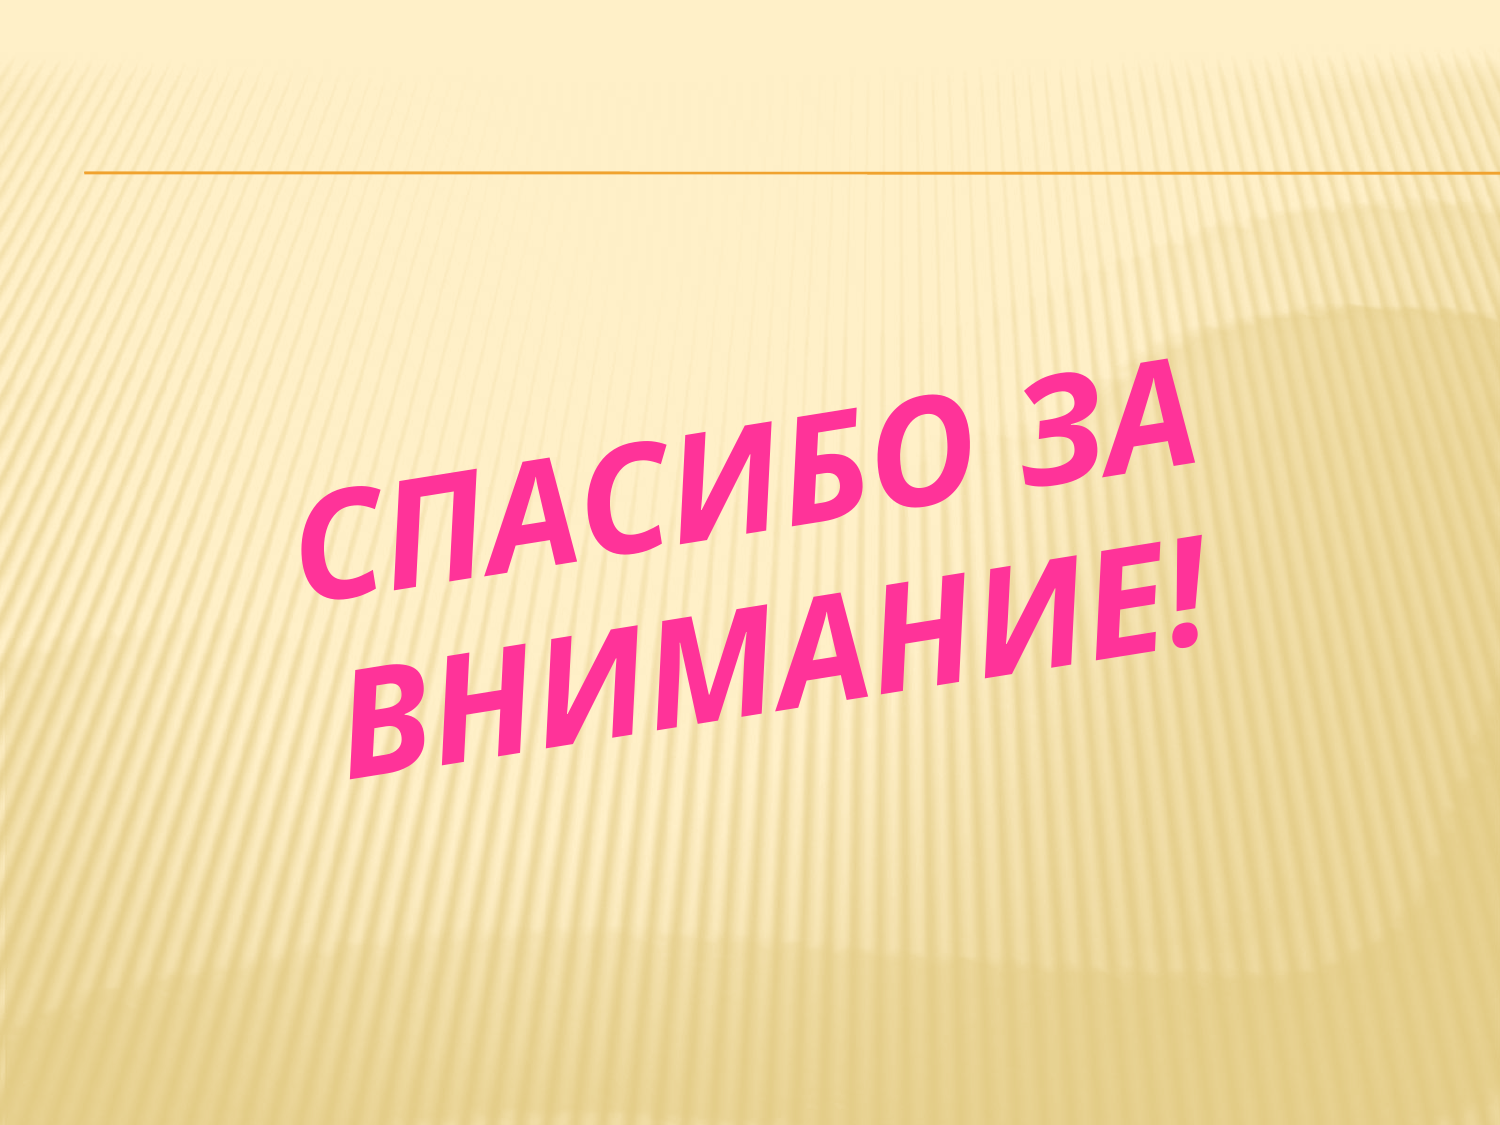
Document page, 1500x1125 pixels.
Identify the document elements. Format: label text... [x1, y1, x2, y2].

title Спасибо за внимание! [23, 38, 1491, 1087]
